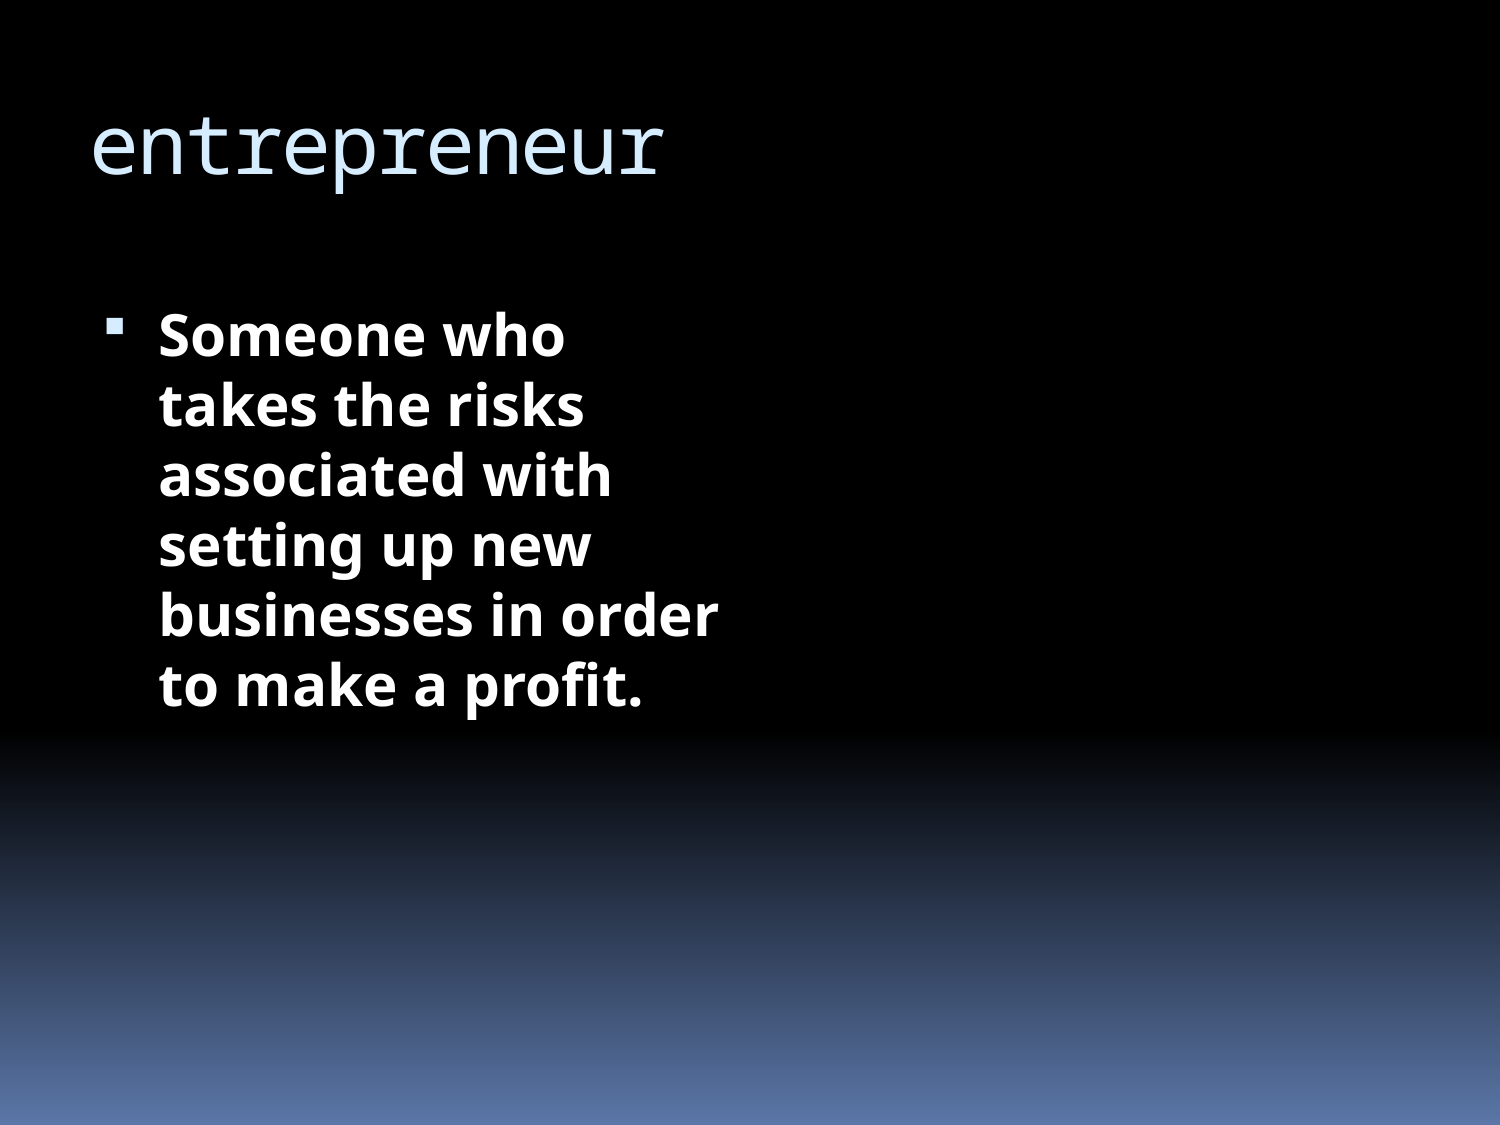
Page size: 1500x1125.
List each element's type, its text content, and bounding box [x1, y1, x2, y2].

list Someone who takes the risks associated with setting up new businesses in order to make a profit. [76, 290, 739, 1033]
title entrepreneur [75, 83, 1425, 234]
